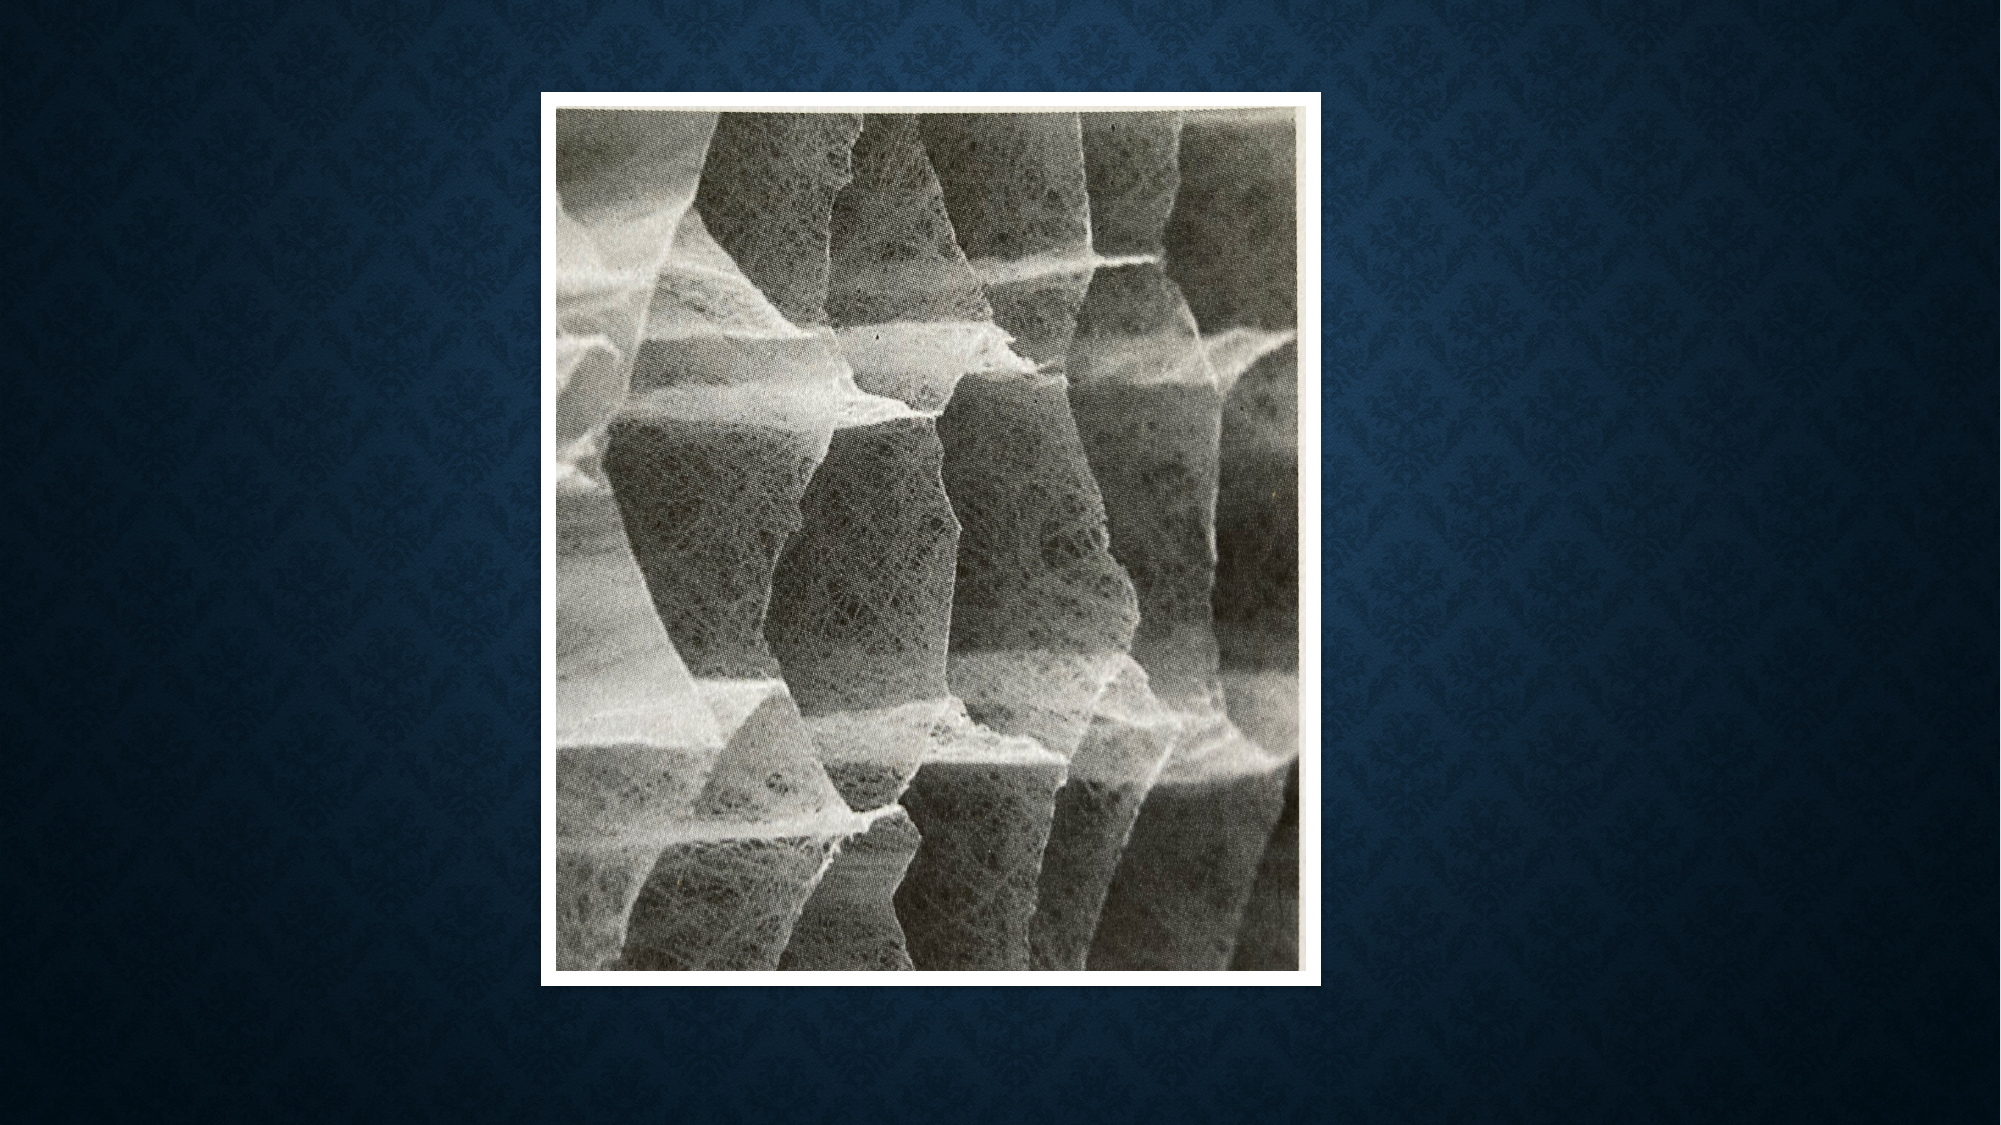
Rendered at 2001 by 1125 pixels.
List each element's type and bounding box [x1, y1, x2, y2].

picture [498, 106, 1364, 971]
